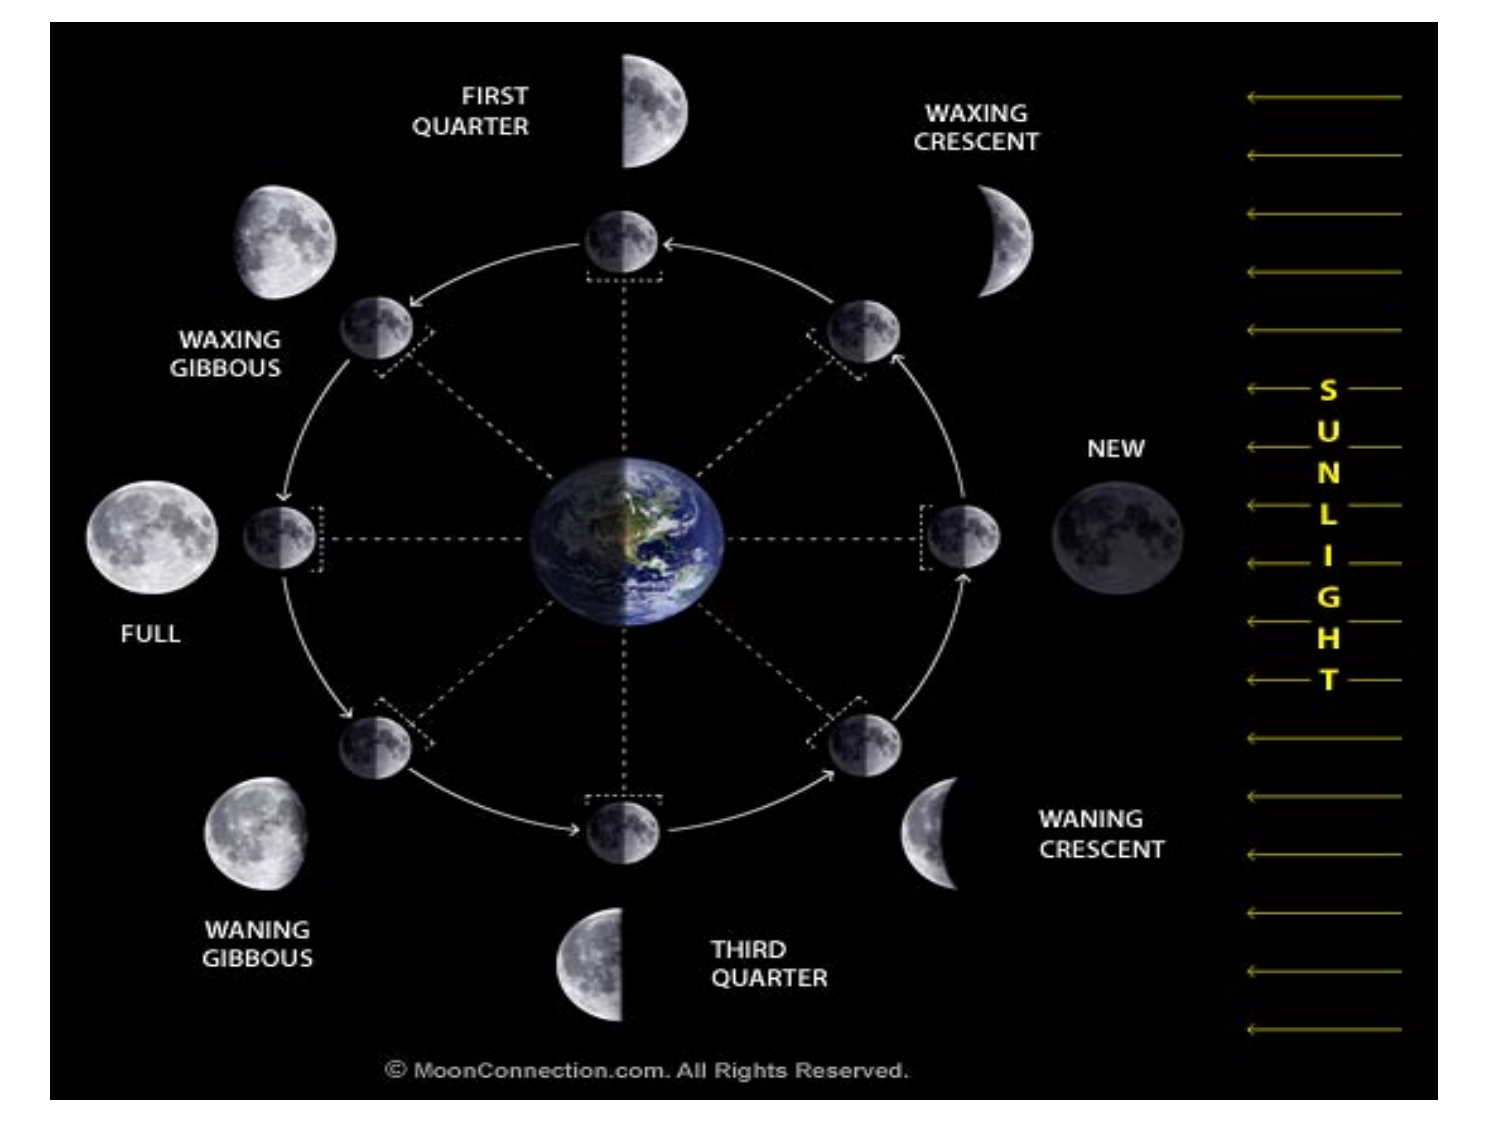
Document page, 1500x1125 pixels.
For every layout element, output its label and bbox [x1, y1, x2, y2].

picture [49, 22, 1438, 1101]
